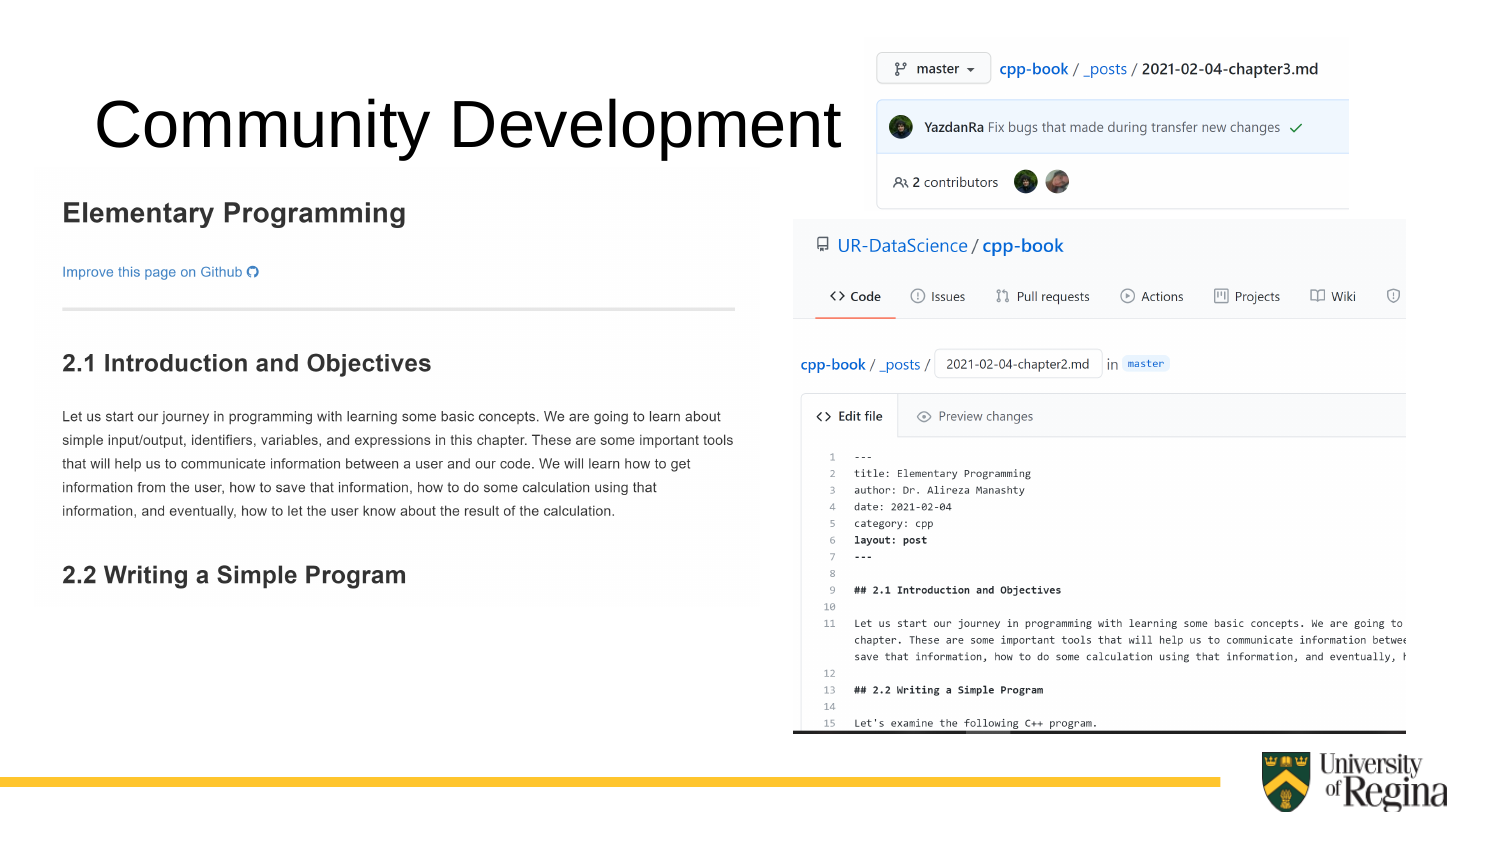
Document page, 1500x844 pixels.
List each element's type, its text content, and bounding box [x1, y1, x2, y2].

picture [864, 37, 1349, 211]
picture [34, 167, 761, 607]
list Community Development [79, 73, 859, 175]
picture [792, 219, 1406, 735]
